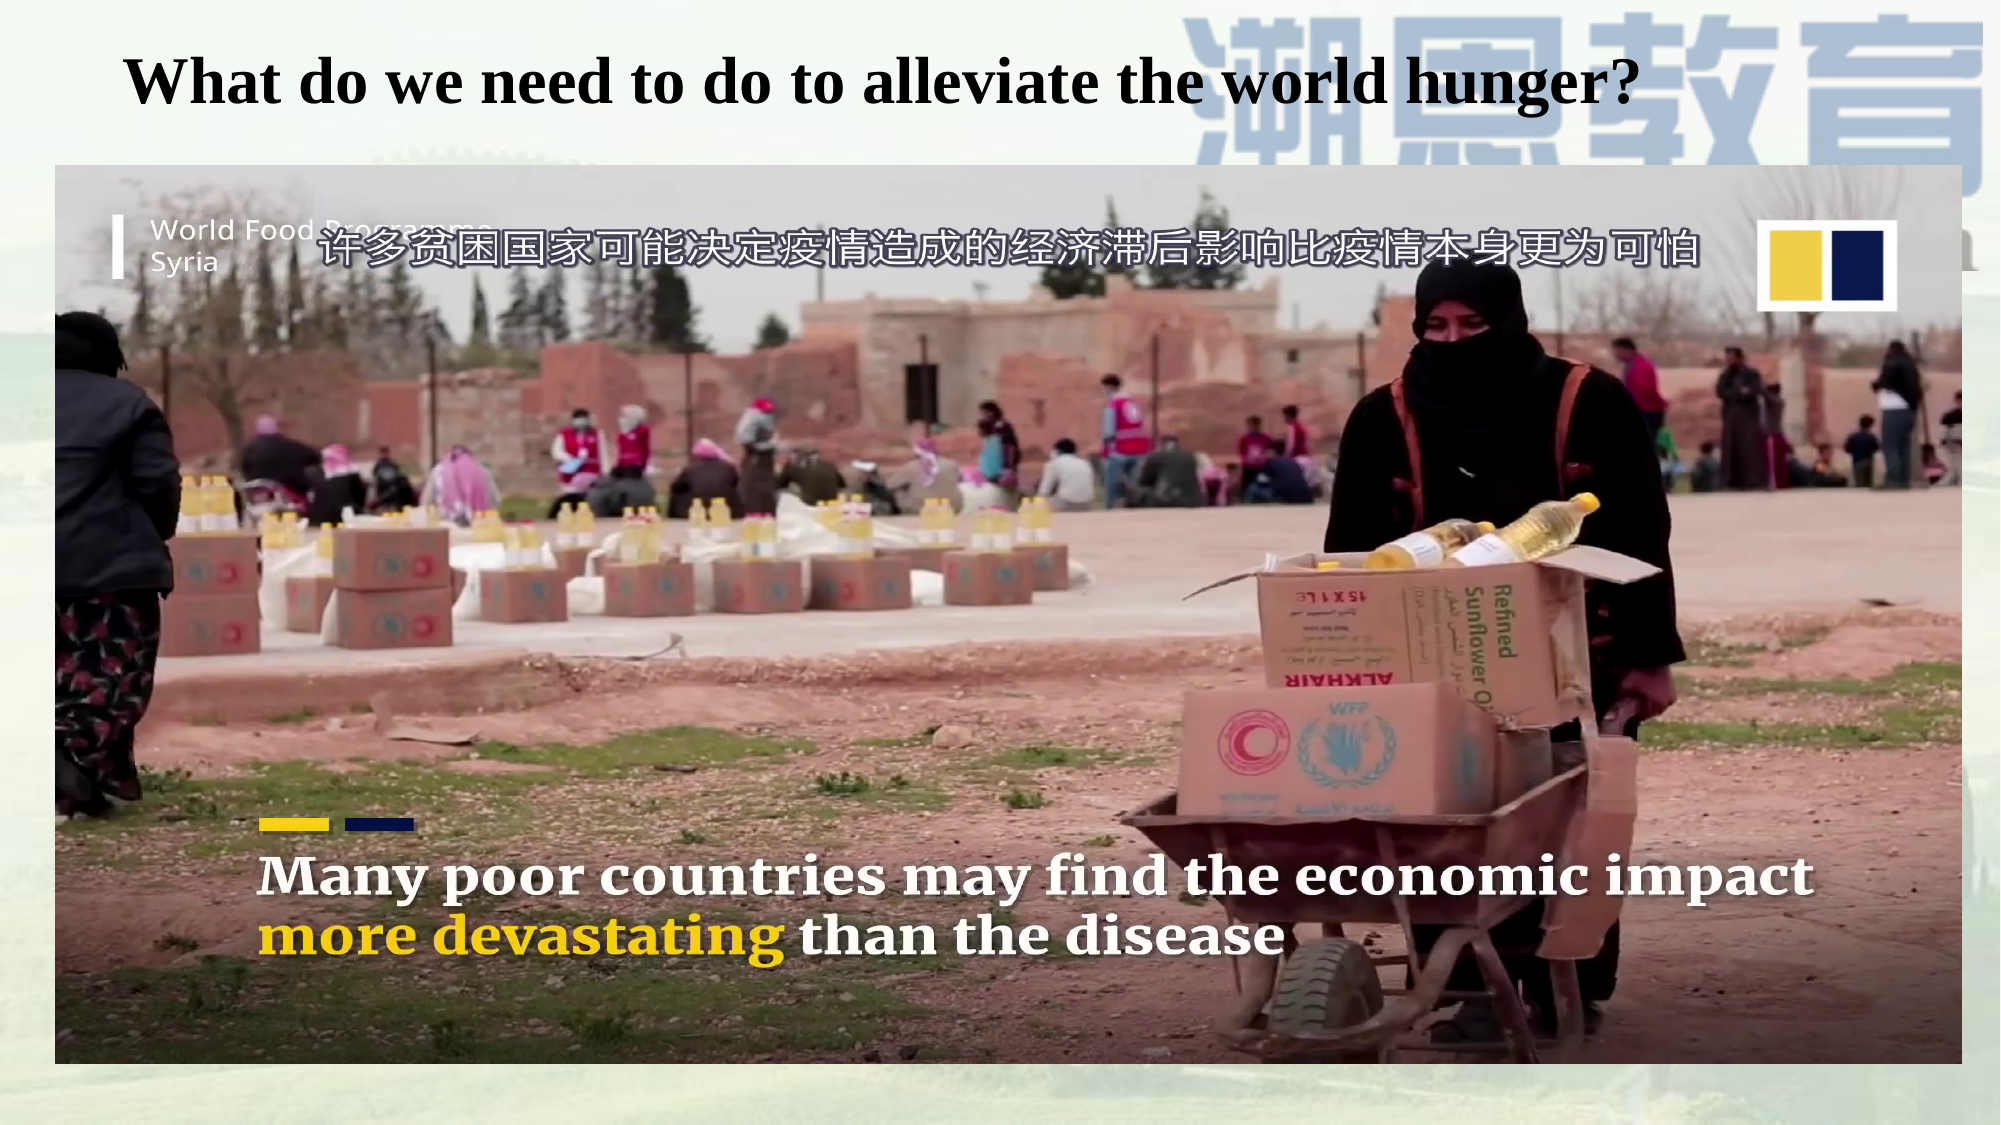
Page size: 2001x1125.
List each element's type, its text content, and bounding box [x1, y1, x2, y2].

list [54, 164, 1963, 1065]
picture [0, 0, 2001, 1125]
text_box What do we need to do to alleviate the world hunger? [107, 0, 1833, 164]
